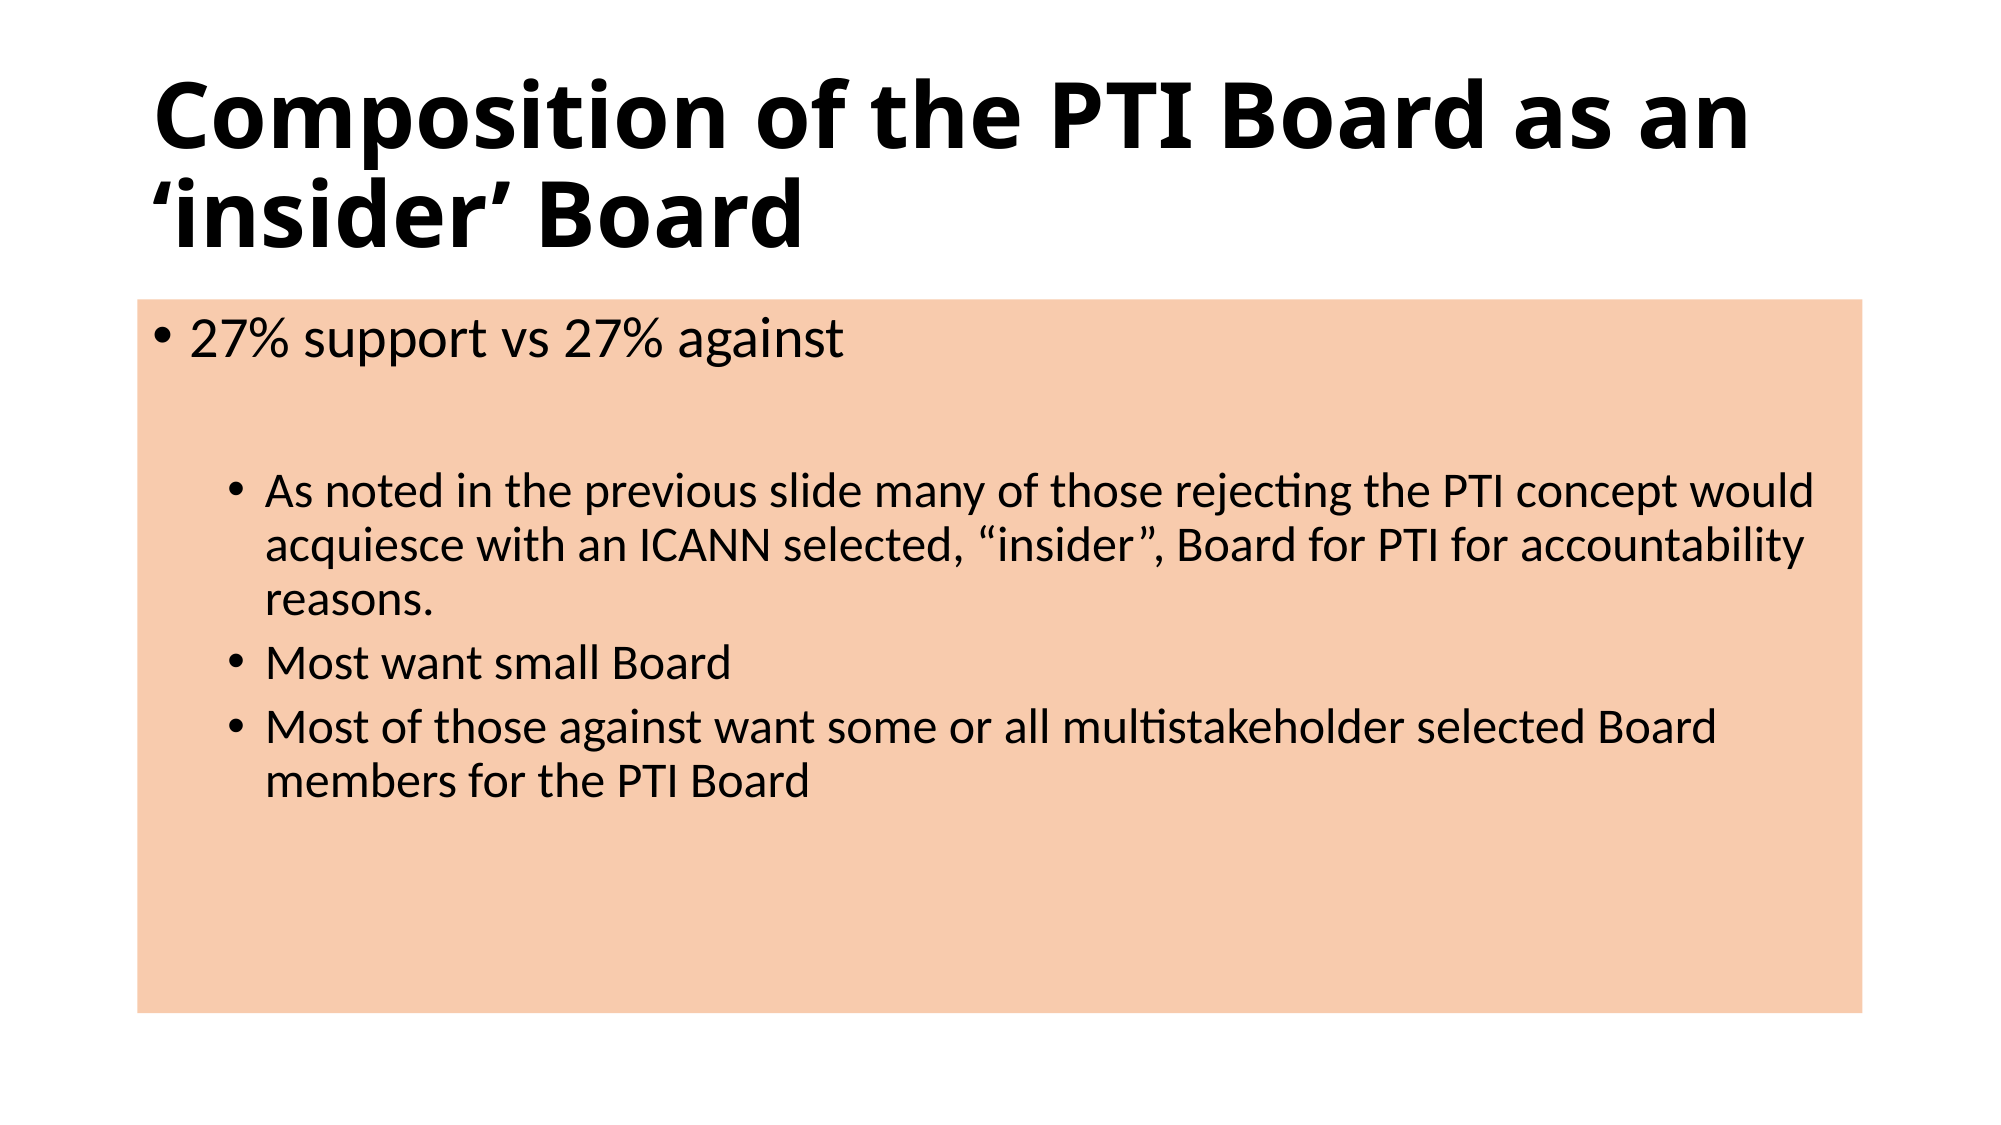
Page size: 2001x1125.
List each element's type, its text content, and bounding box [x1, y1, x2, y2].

title Composition of the PTI Board as an ‘insider’ Board [137, 59, 1863, 278]
list 27% support vs 27% against As noted in the previous slide many of those rejecting the PTI concept would acquiesce with an ICANN selected, “insider”, Board for PTI for accountability reasons. Most want small Board Most of those against want some or all multistakeholder selected Board members for the PTI Board [137, 299, 1863, 1014]
